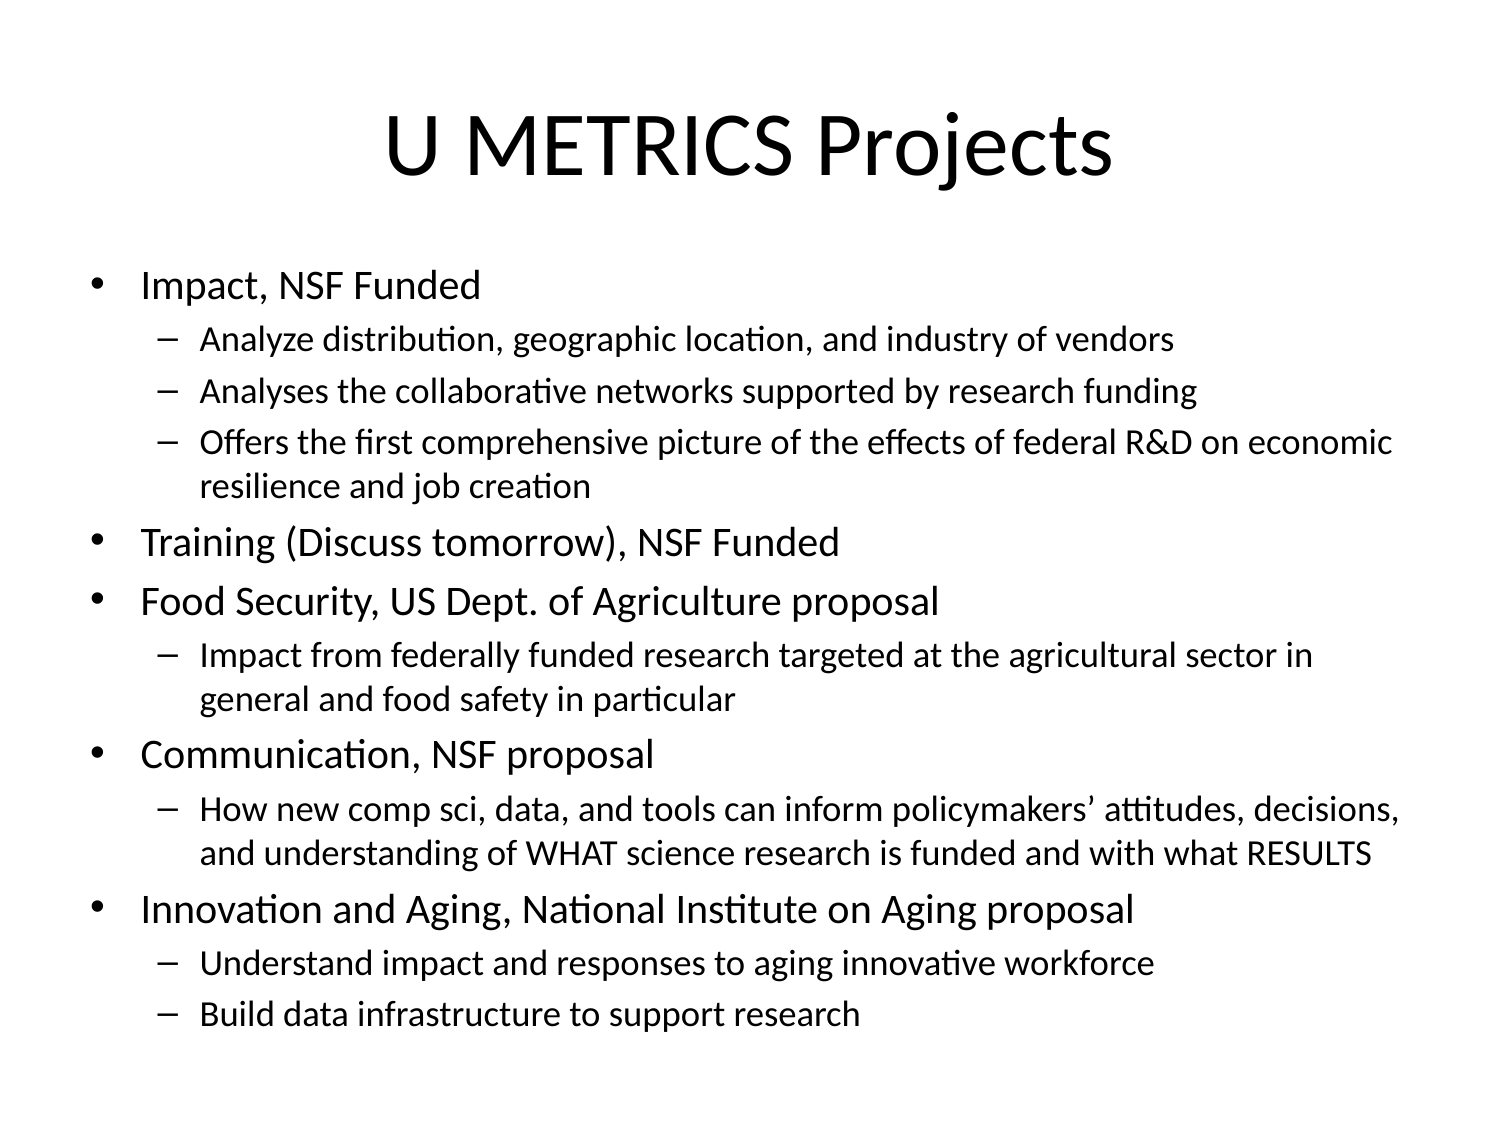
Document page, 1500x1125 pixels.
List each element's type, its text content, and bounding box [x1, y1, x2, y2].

title U METRICS Projects [75, 45, 1425, 233]
list Impact, NSF Funded Analyze distribution, geographic location, and industry of vendors Analyses the collaborative networks supported by research funding Offers the first comprehensive picture of the effects of federal R&D on economic resilience and job creation Training (Discuss tomorrow), NSF Funded Food Security, US Dept. of Agriculture proposal Impact from federally funded research targeted at the agricultural sector in general and food safety in particular Communication, NSF proposal How new comp sci, data, and tools can inform policymakers’ attitudes, decisions, and understanding of WHAT science research is funded and with what RESULTS Innovation and Aging, National Institute on Aging proposal Understand impact and responses to aging innovative workforce Build data infrastructure to support research [75, 249, 1425, 1063]
